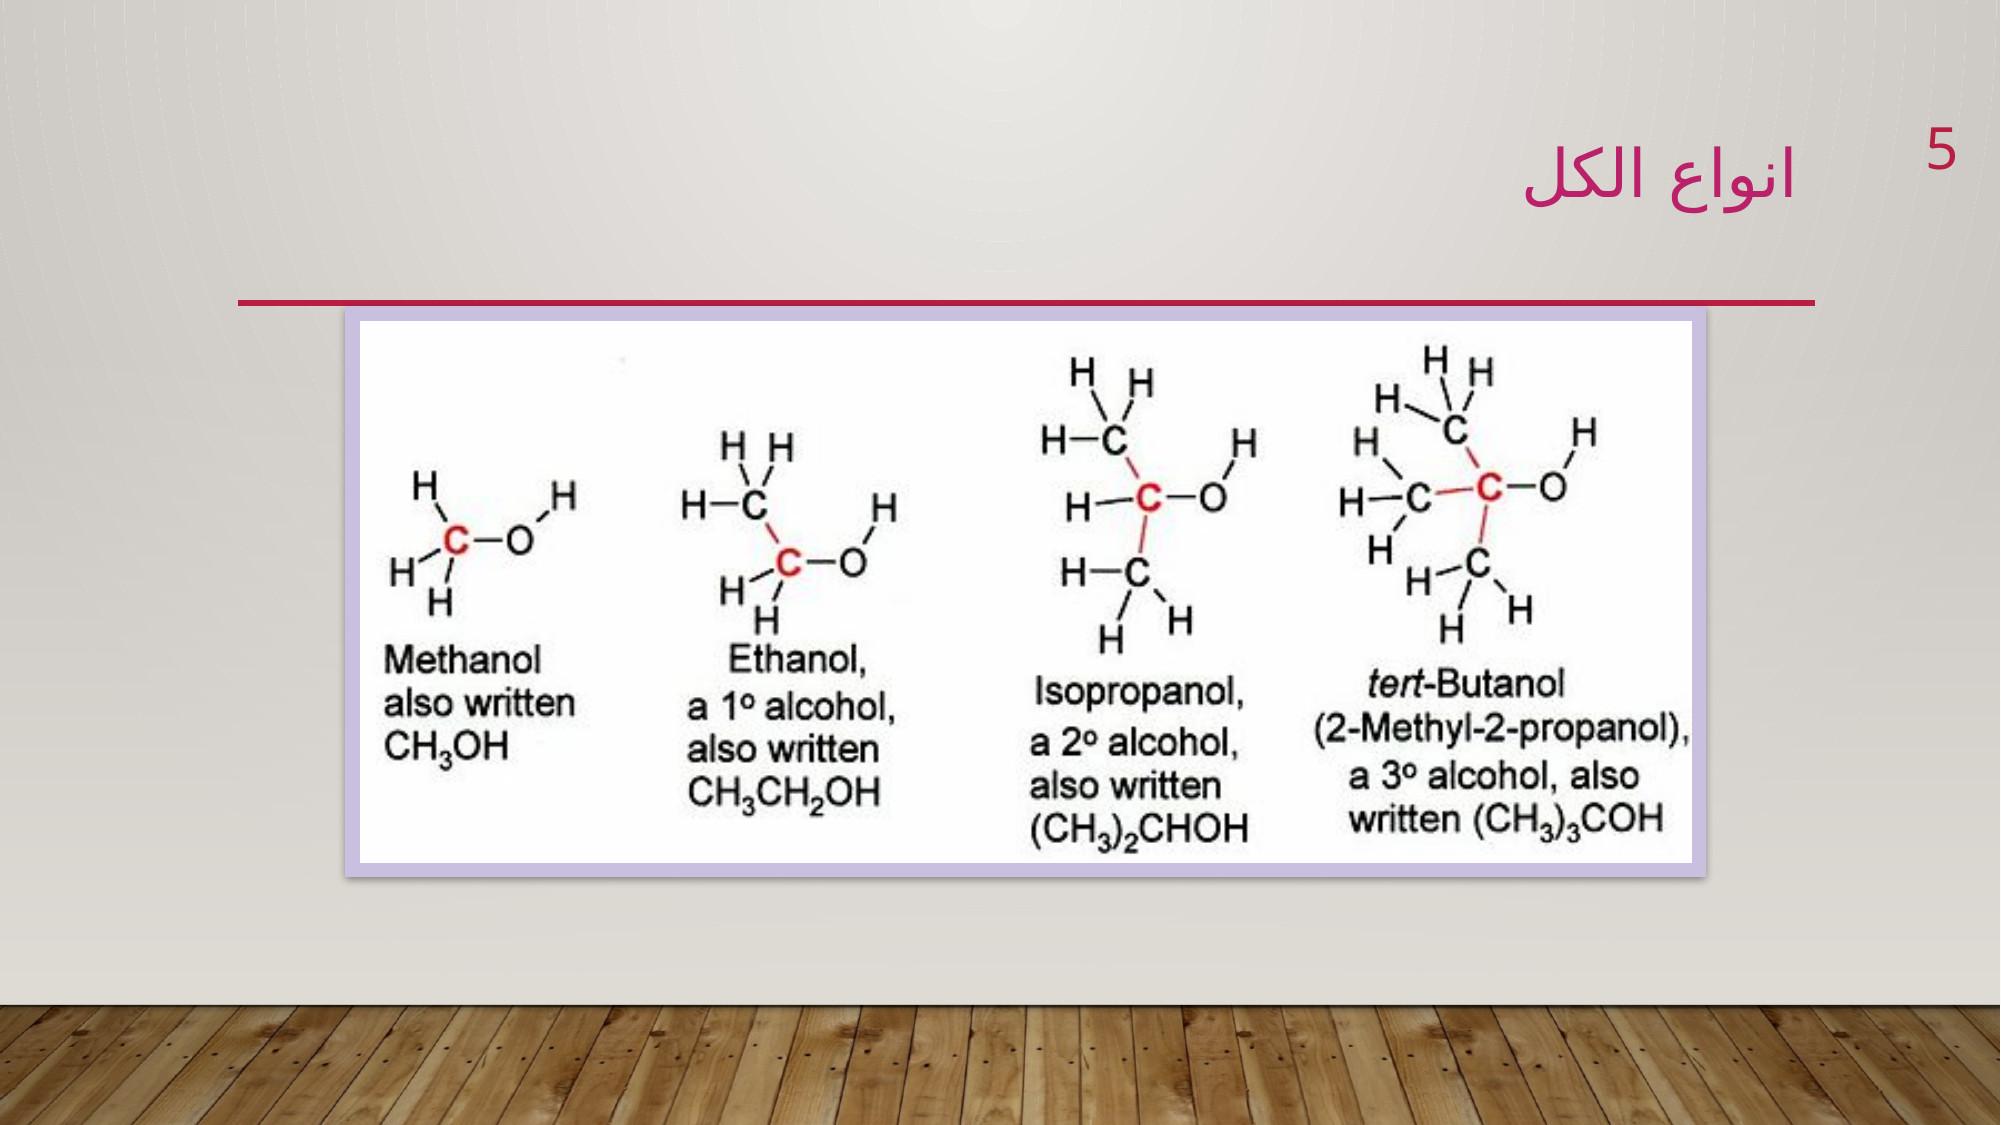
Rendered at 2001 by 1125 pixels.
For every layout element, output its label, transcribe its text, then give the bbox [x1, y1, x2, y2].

slide_number 5 [1840, 103, 1974, 187]
picture [0, 1005, 2000, 1125]
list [359, 320, 1693, 863]
title انواع الکل [238, 131, 1814, 305]
